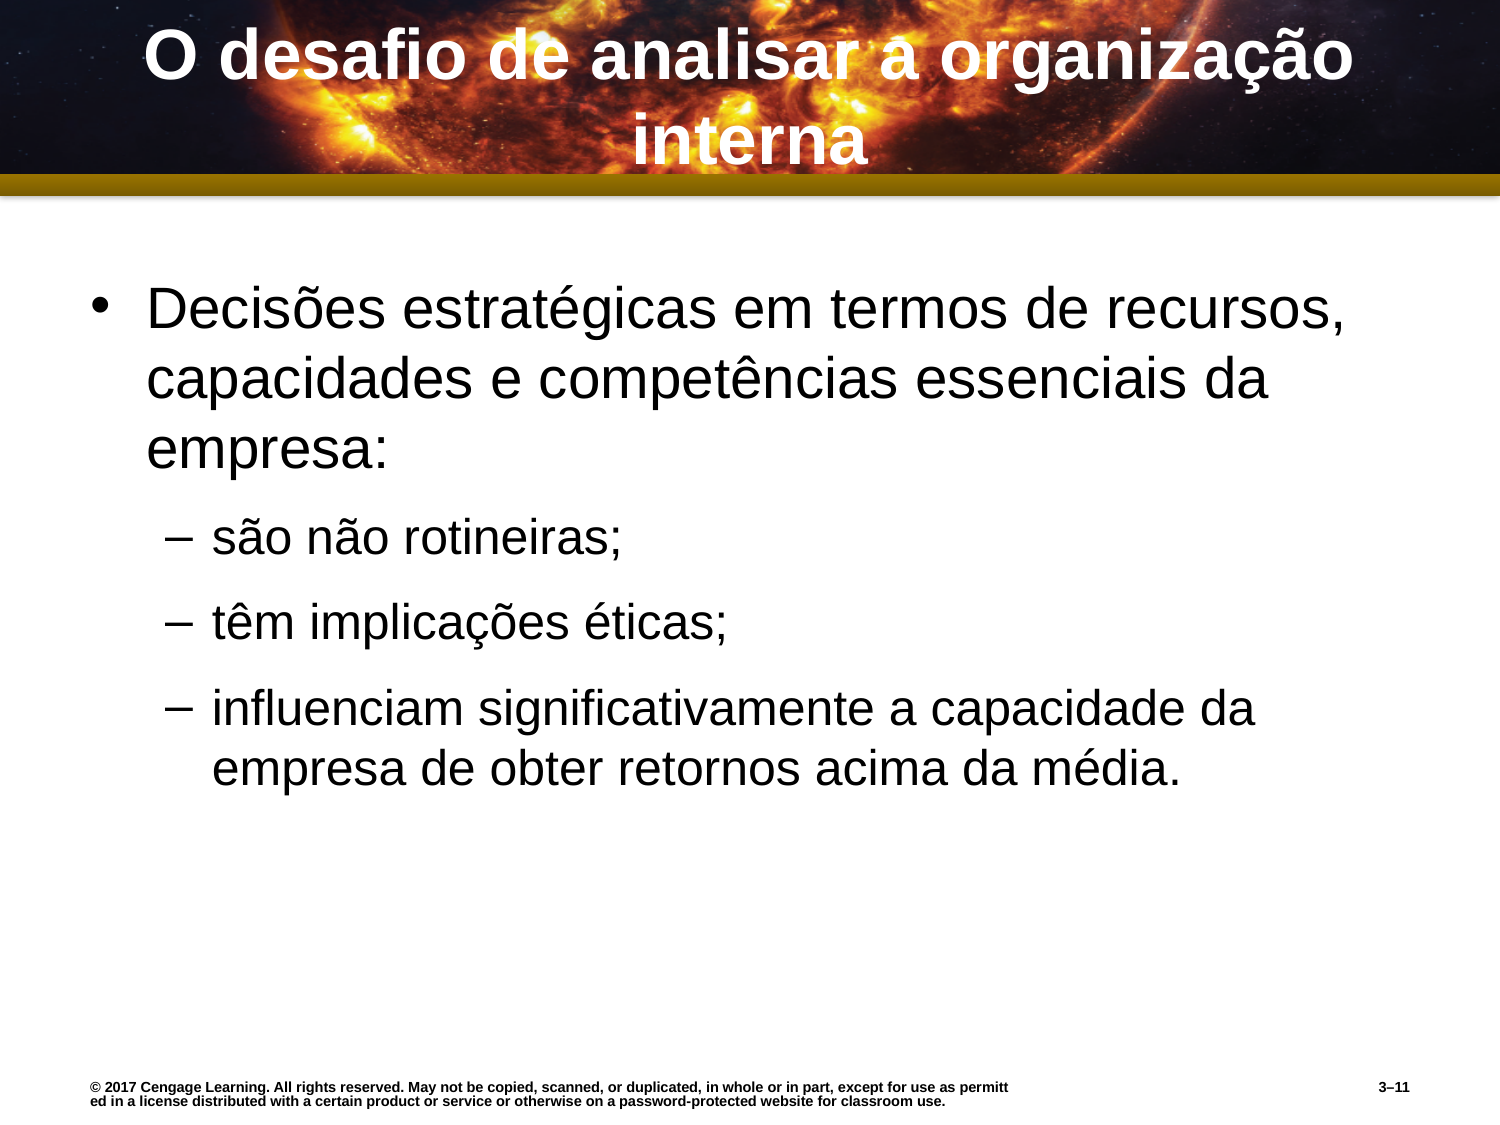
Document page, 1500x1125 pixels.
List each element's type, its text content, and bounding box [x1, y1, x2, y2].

slide_number 3–11 [1275, 1062, 1425, 1103]
title O desafio de analisar a organização interna [0, 181, 1500, 188]
picture [0, 0, 1500, 174]
footer © 2017 Cengage Learning. All rights reserved. May not be copied, scanned, or duplicated, in whole or in part, except for use as permitted in a license distributed with a certain product or service or otherwise on a password-protected website for classroom use. [75, 1050, 1025, 1103]
list Decisões estratégicas em termos de recursos, capacidades e competências essenciais da empresa: são não rotineiras; têm implicações éticas; influenciam significativamente a capacidade da empresa de obter retornos acima da média. [75, 262, 1425, 1005]
